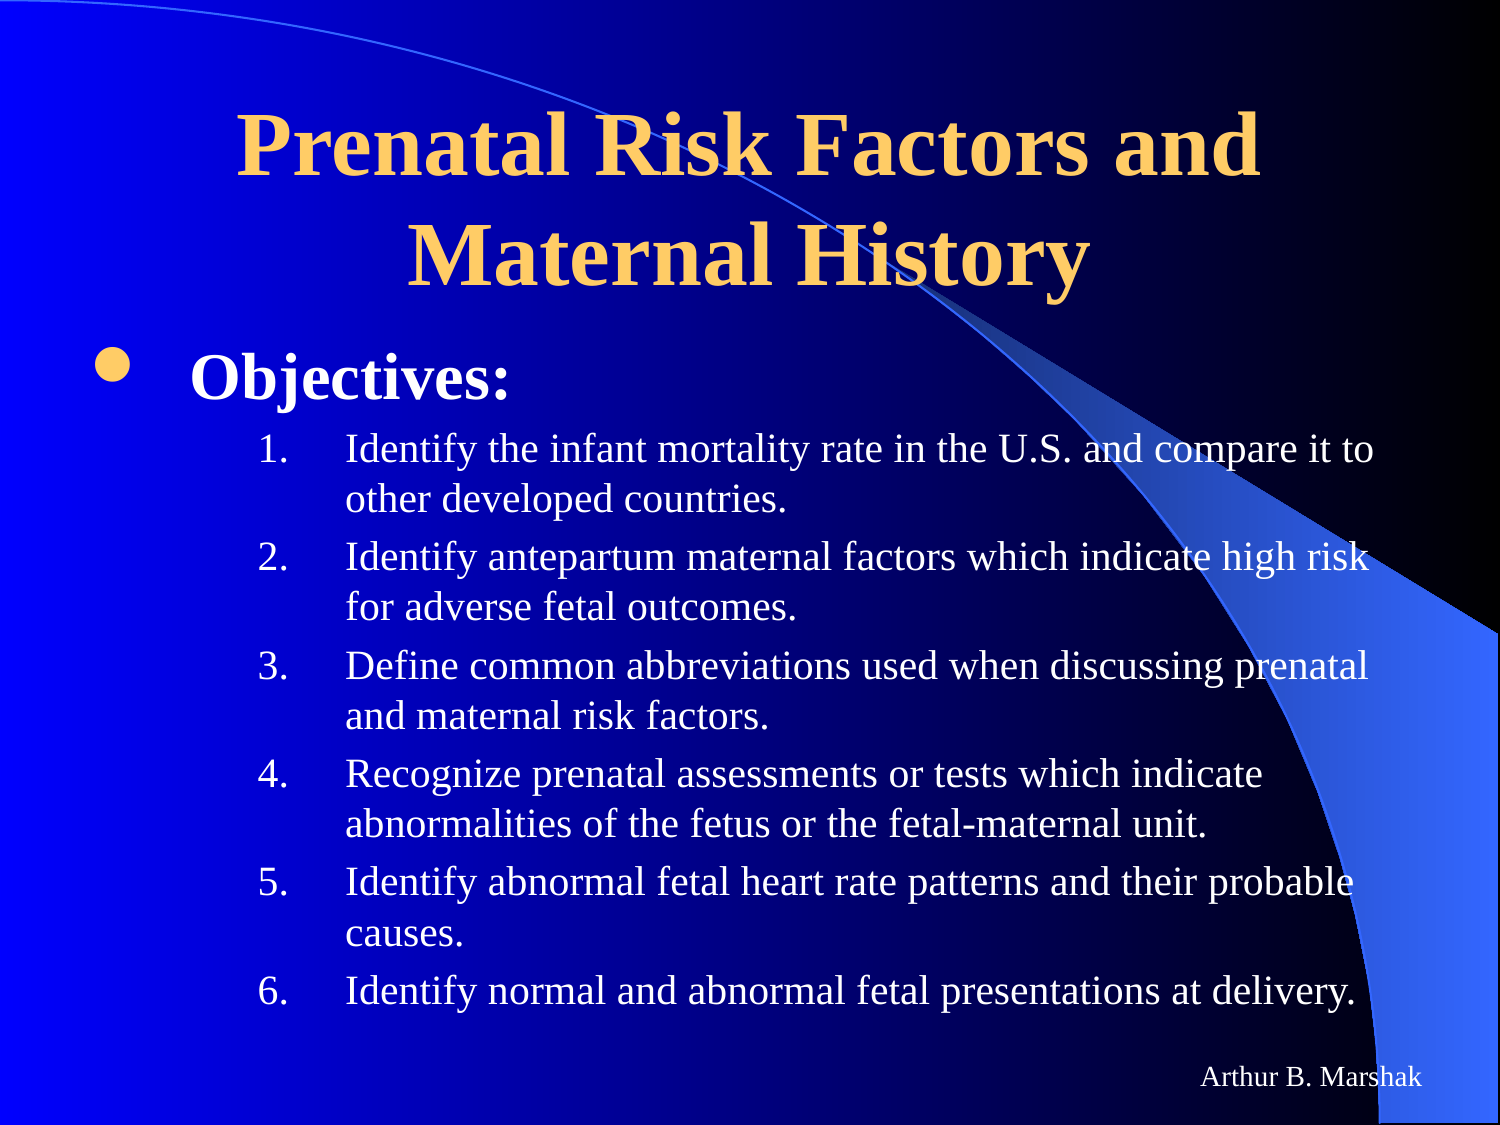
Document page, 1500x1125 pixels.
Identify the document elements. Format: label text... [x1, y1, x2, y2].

footer Arthur B. Marshak [962, 1038, 1438, 1113]
list Objectives: Identify the infant mortality rate in the U.S. and compare it to other developed countries. Identify antepartum maternal factors which indicate high risk for adverse fetal outcomes. Define common abbreviations used when discussing prenatal and maternal risk factors. Recognize prenatal assessments or tests which indicate abnormalities of the fetus or the fetal-maternal unit. Identify abnormal fetal heart rate patterns and their probable causes. Identify normal and abnormal fetal presentations at delivery. [74, 324, 1438, 1038]
title Prenatal Risk Factors and Maternal History [62, 99, 1438, 288]
